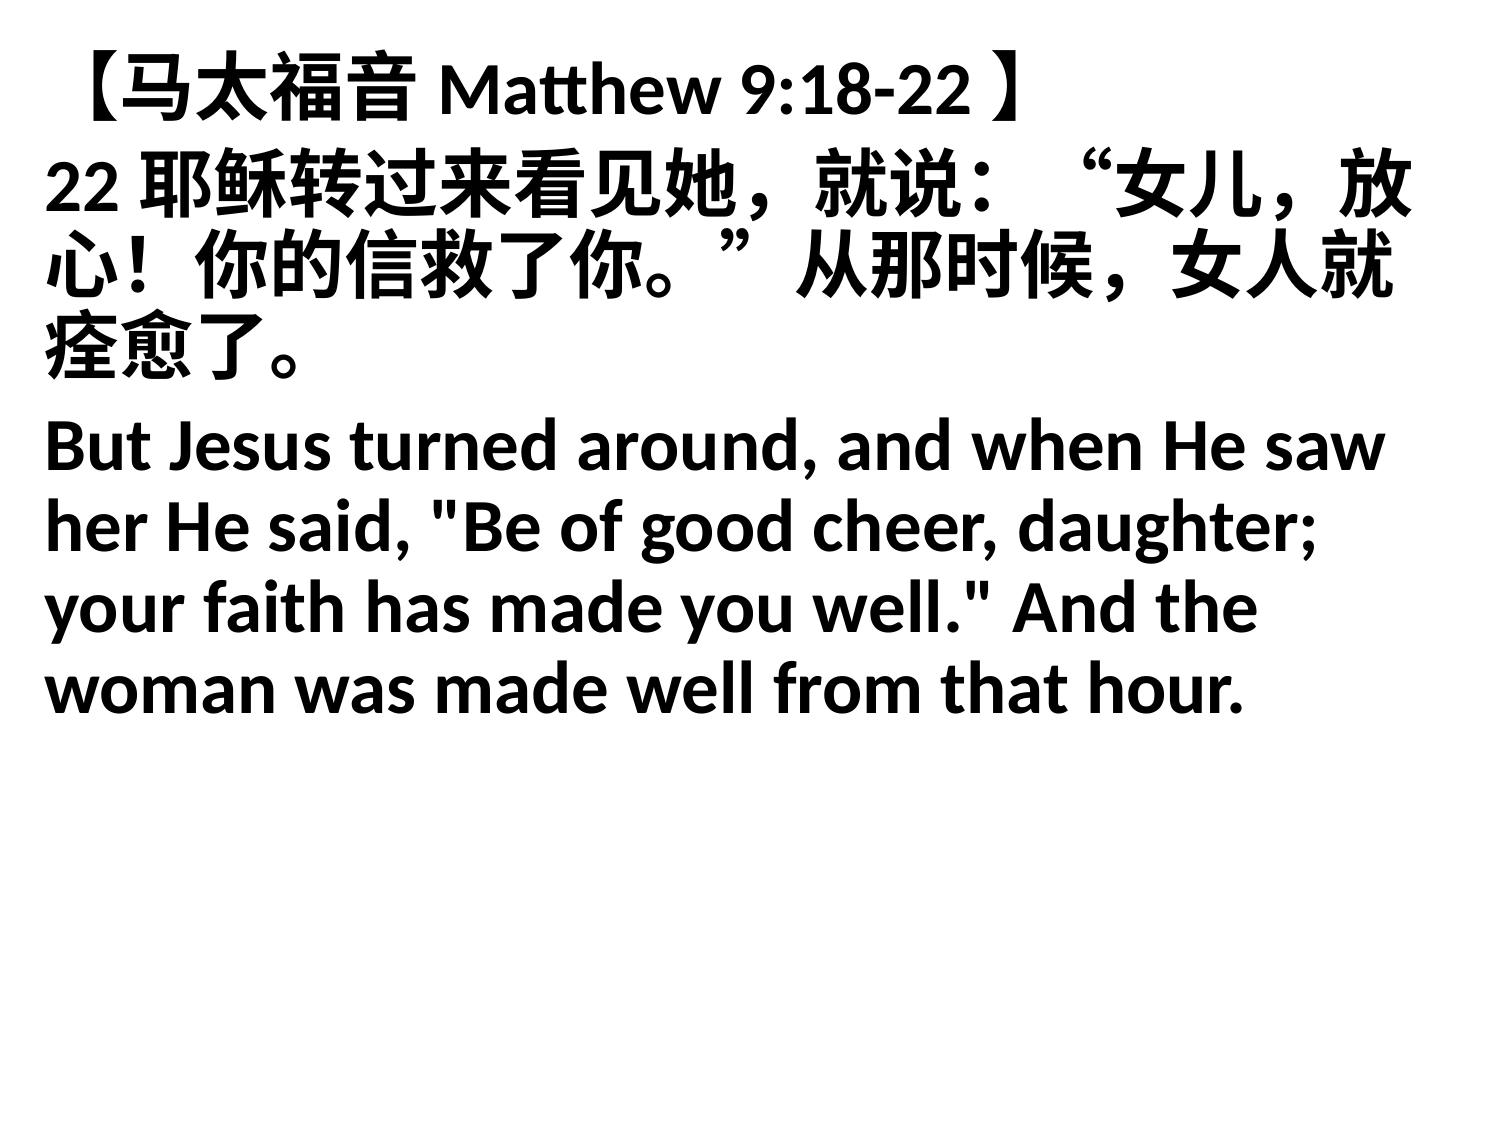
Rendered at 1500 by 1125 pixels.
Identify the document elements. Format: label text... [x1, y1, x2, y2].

subtitle 【马太福音Matthew 9:18-22】 22耶稣转过来看见她，就说：“女儿，放心！你的信救了你。”从那时候，女人就痊愈了。 But Jesus turned around, and when He saw her He said, "Be of good cheer, daughter; your faith has made you well." And the woman was made well from that hour. [29, 42, 1459, 1083]
